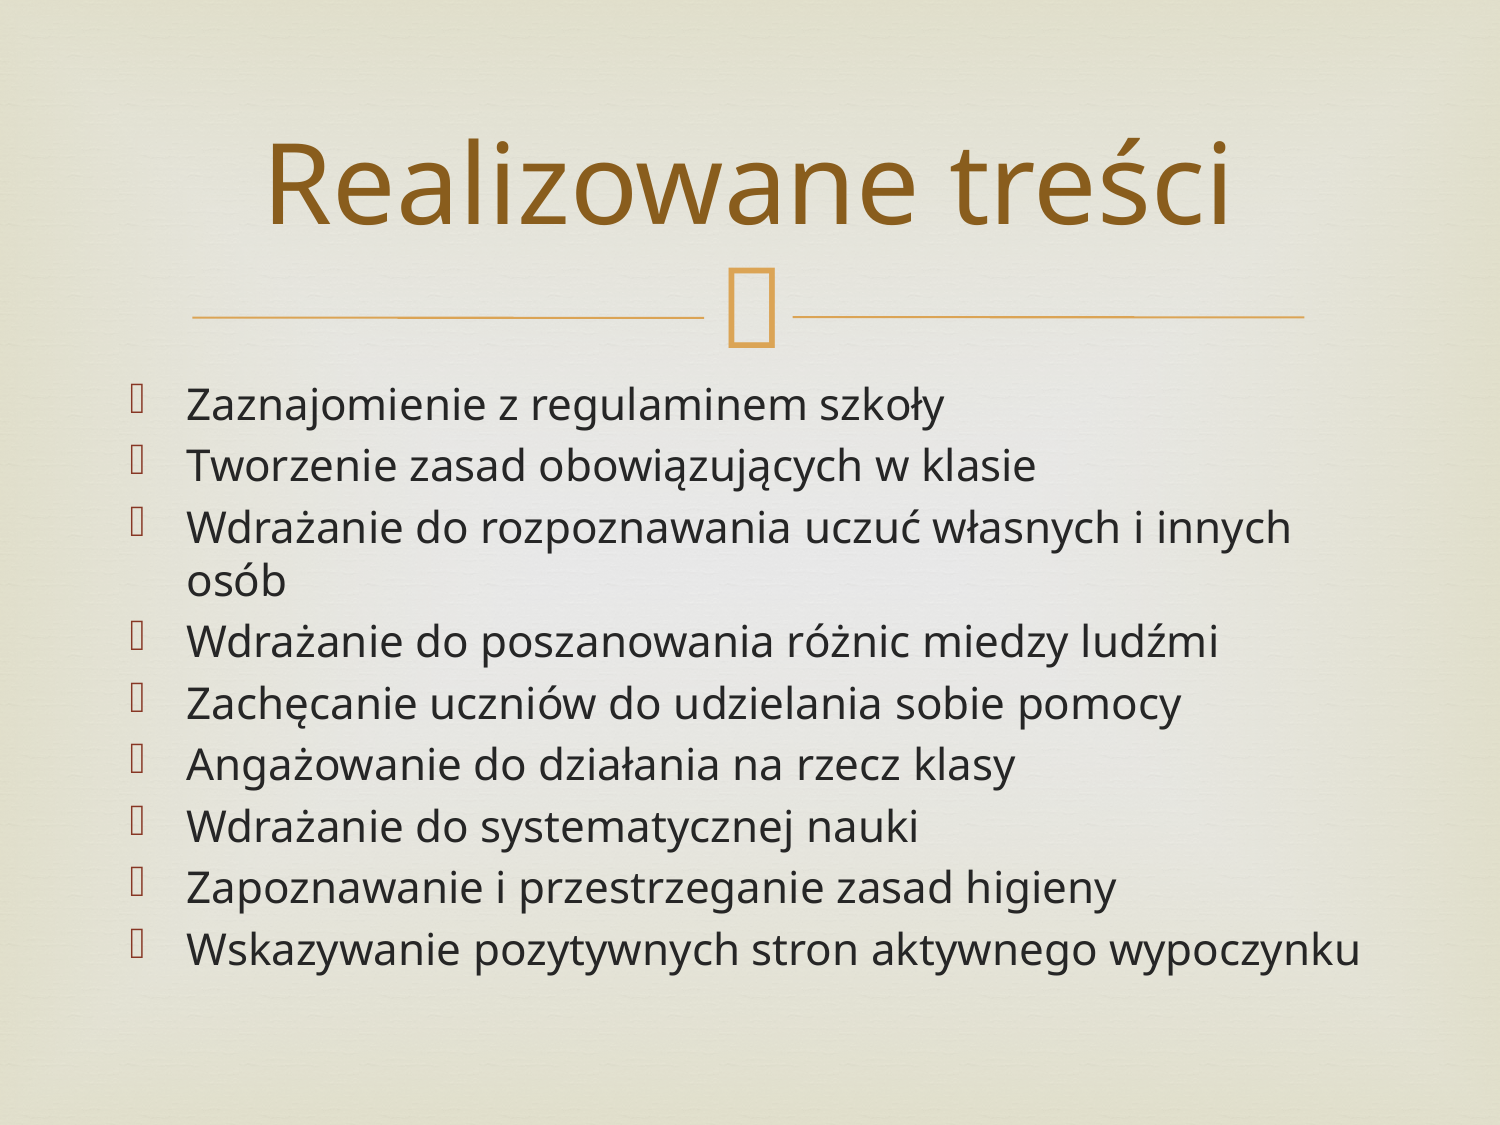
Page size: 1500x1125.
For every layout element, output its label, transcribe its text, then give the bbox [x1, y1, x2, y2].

title Realizowane treści [112, 93, 1386, 267]
list Zaznajomienie z regulaminem szkoły Tworzenie zasad obowiązujących w klasie Wdrażanie do rozpoznawania uczuć własnych i innych osób Wdrażanie do poszanowania różnic miedzy ludźmi Zachęcanie uczniów do udzielania sobie pomocy Angażowanie do działania na rzecz klasy Wdrażanie do systematycznej nauki Zapoznawanie i przestrzeganie zasad higieny Wskazywanie pozytywnych stron aktywnego wypoczynku [114, 368, 1386, 1005]
